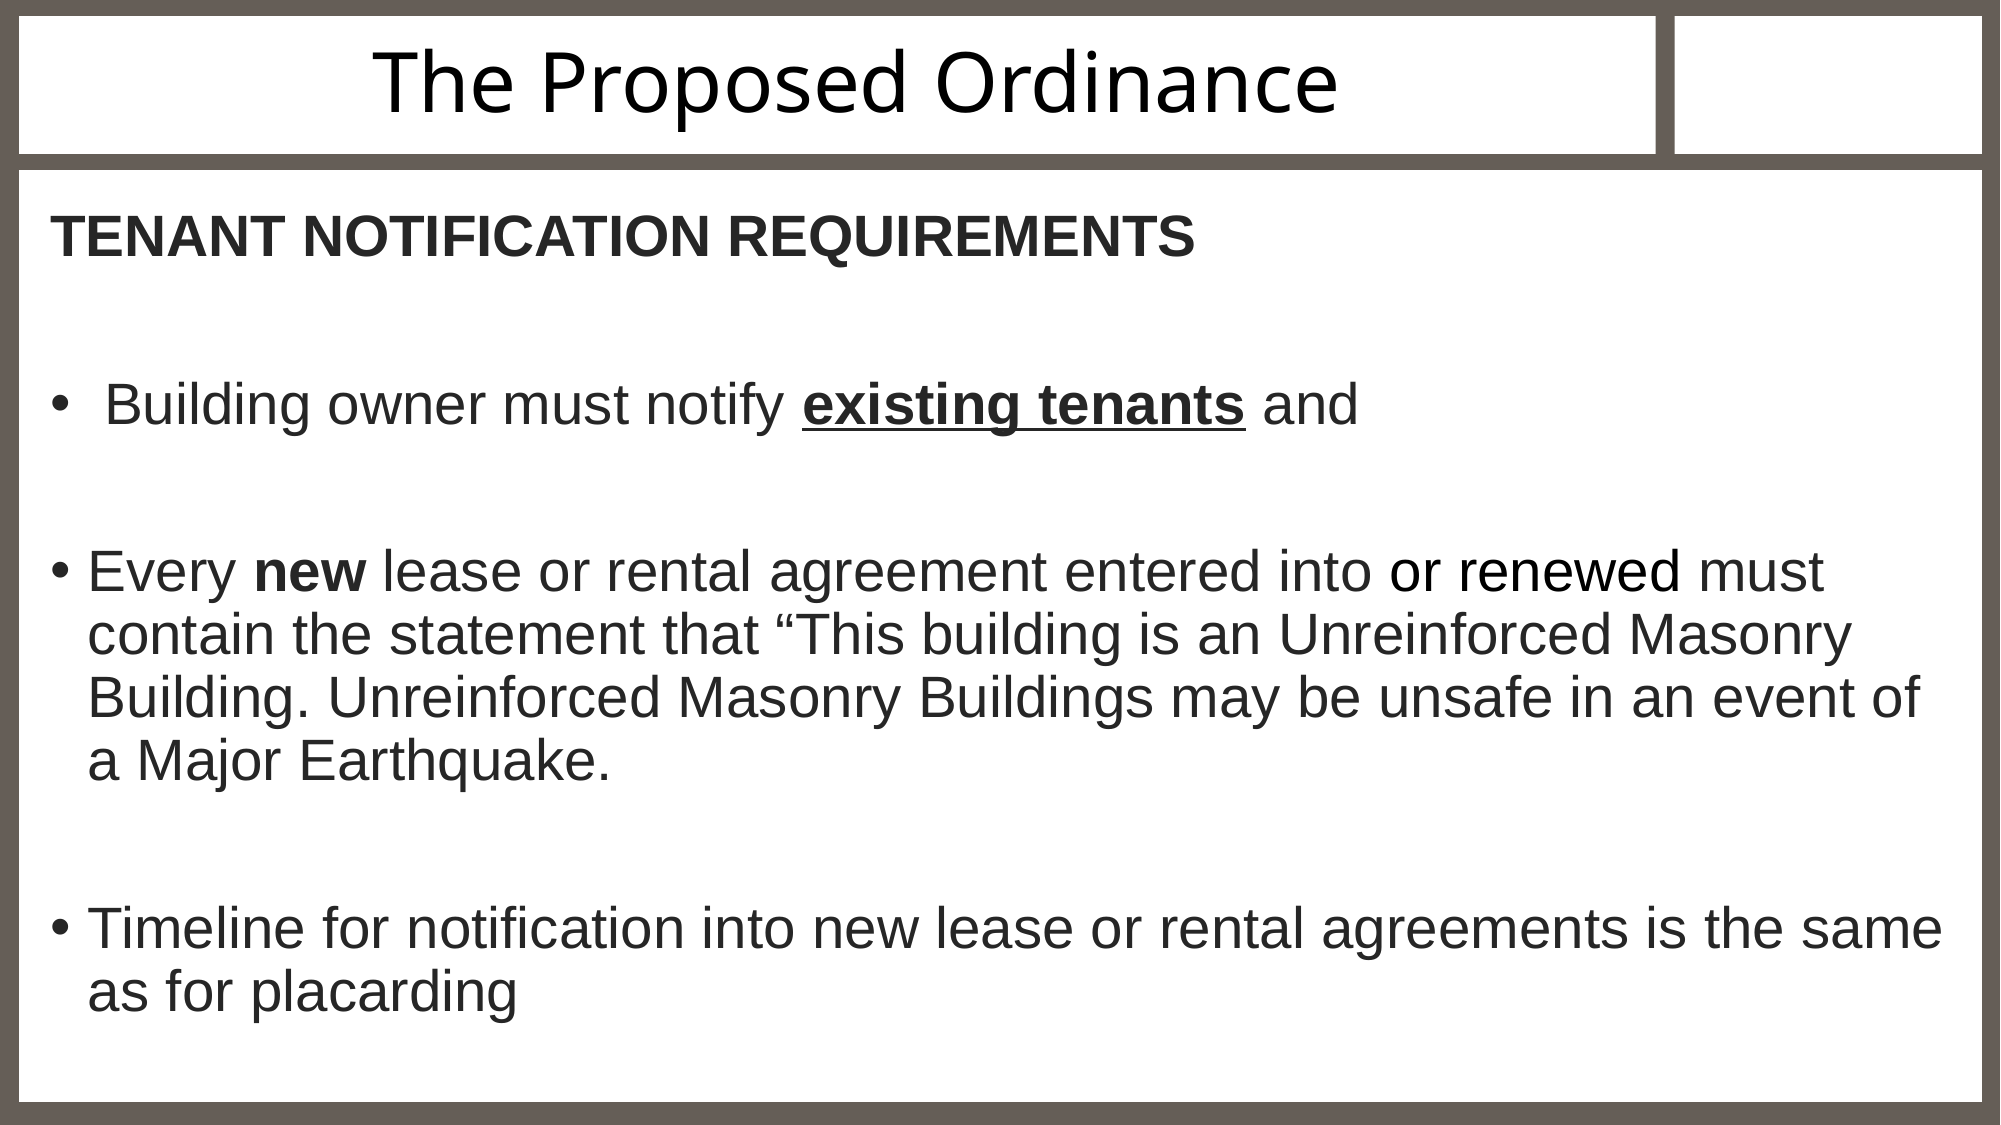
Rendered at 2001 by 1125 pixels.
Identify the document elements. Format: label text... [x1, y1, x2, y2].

list TENANT NOTIFICATION REQUIREMENTS Building owner must notify existing tenants and Every new lease or rental agreement entered into or renewed must contain the statement that “This building is an Unreinforced Masonry Building. Unreinforced Masonry Buildings may be unsafe in an event of a Major Earthquake. Timeline for notification into new lease or rental agreements is the same as for placarding [35, 199, 1980, 1105]
list [1674, 15, 1980, 155]
title The Proposed Ordinance [35, 15, 1656, 155]
